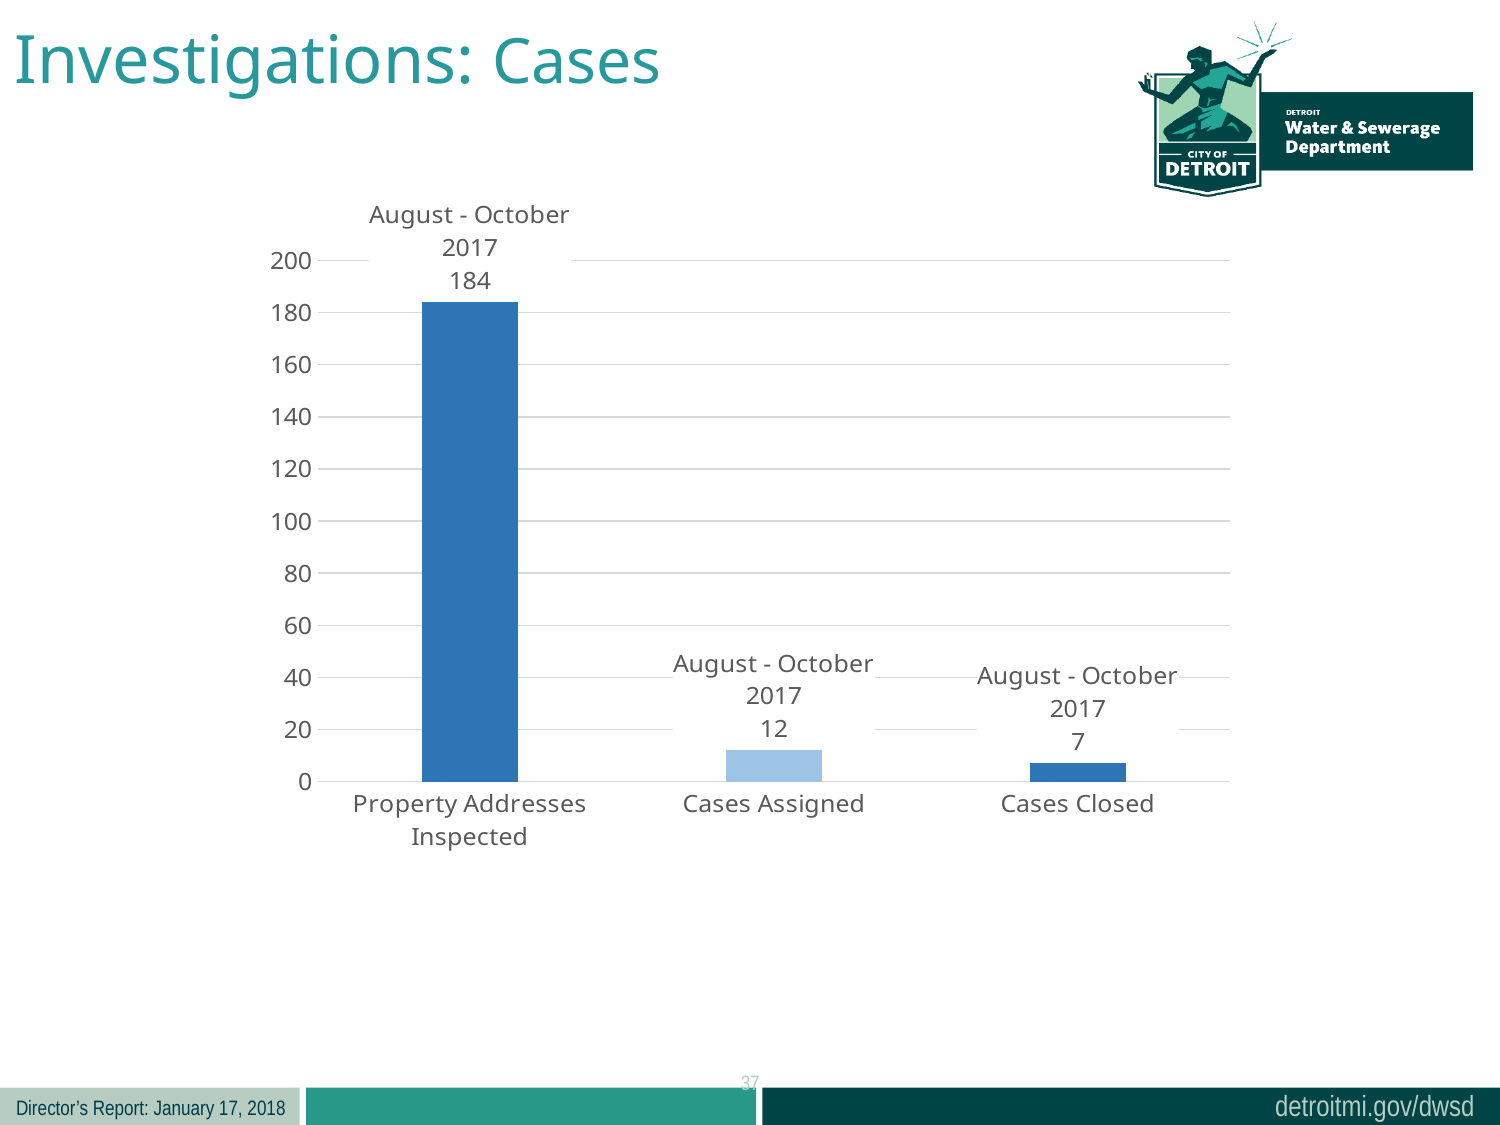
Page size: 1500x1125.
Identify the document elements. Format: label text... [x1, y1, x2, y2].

chart [249, 198, 1250, 866]
picture [1138, 105, 1473, 197]
text_box 37 [726, 1062, 775, 1103]
text_box Investigations: Cases [0, 9, 1500, 105]
